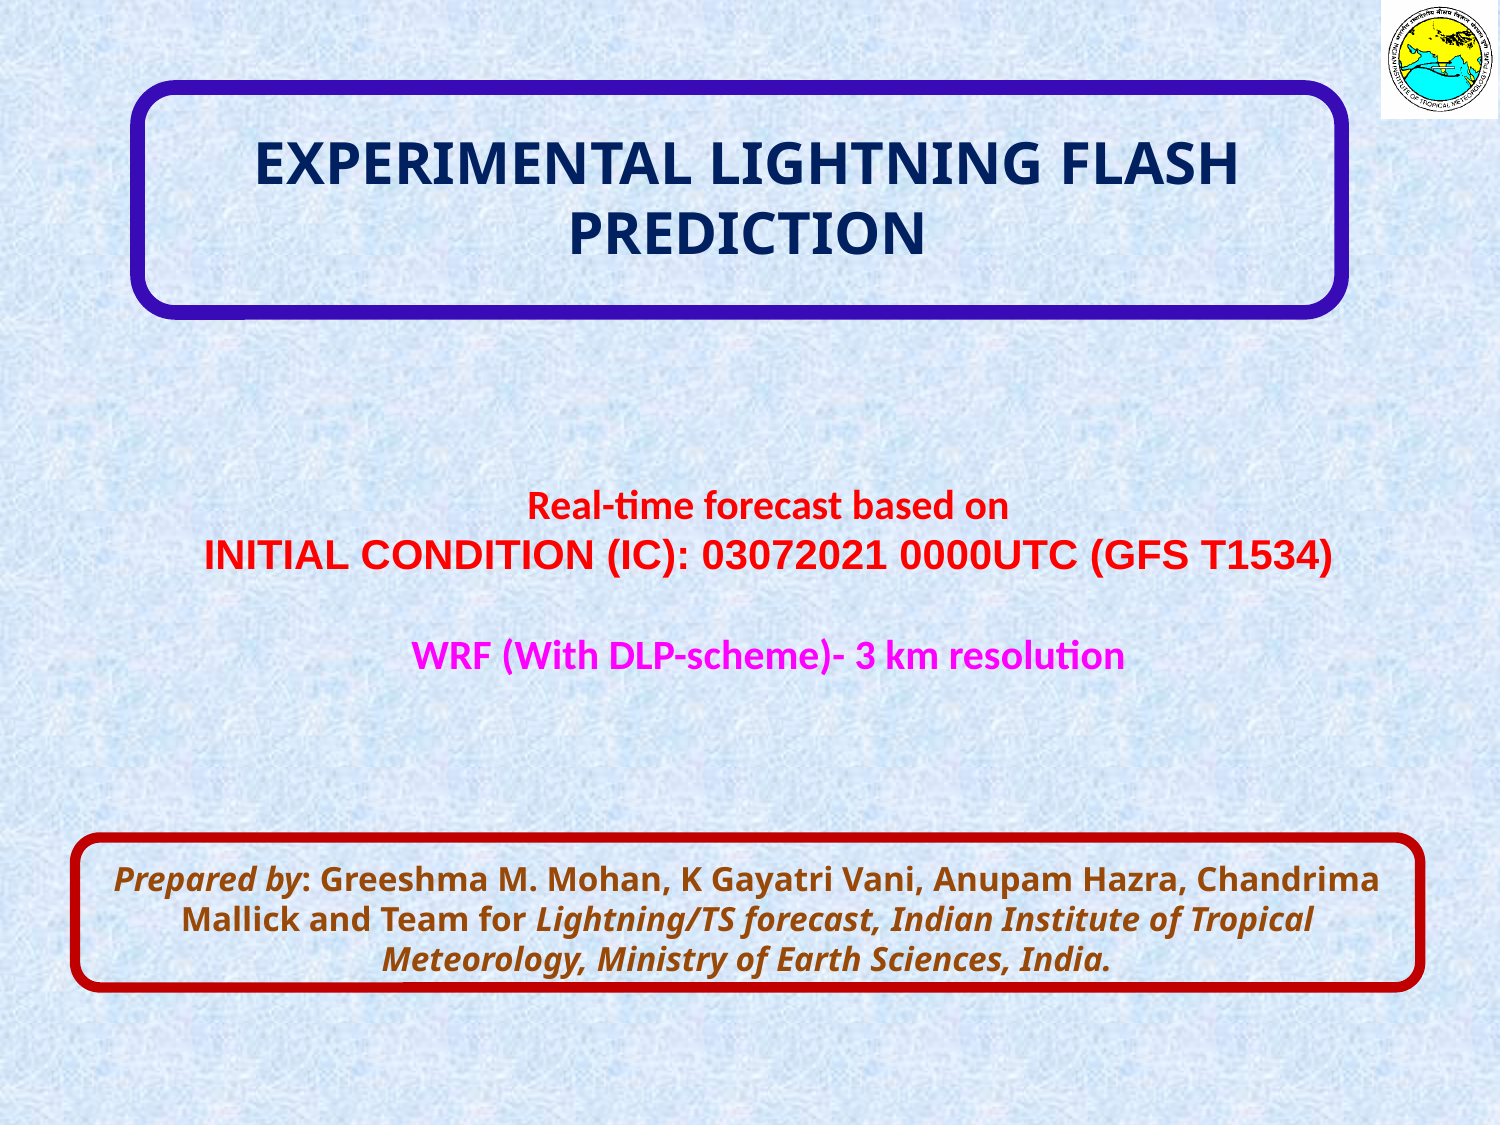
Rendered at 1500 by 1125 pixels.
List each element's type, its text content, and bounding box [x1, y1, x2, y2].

picture [0, 0, 1500, 1125]
text_box Real-time forecast based on INITIAL CONDITION (IC): 03072021 0000UTC (GFS T1534) WRF (With DLP-scheme)- 3 km resolution [87, 470, 1450, 686]
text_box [62, 837, 1433, 988]
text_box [137, 87, 1357, 313]
